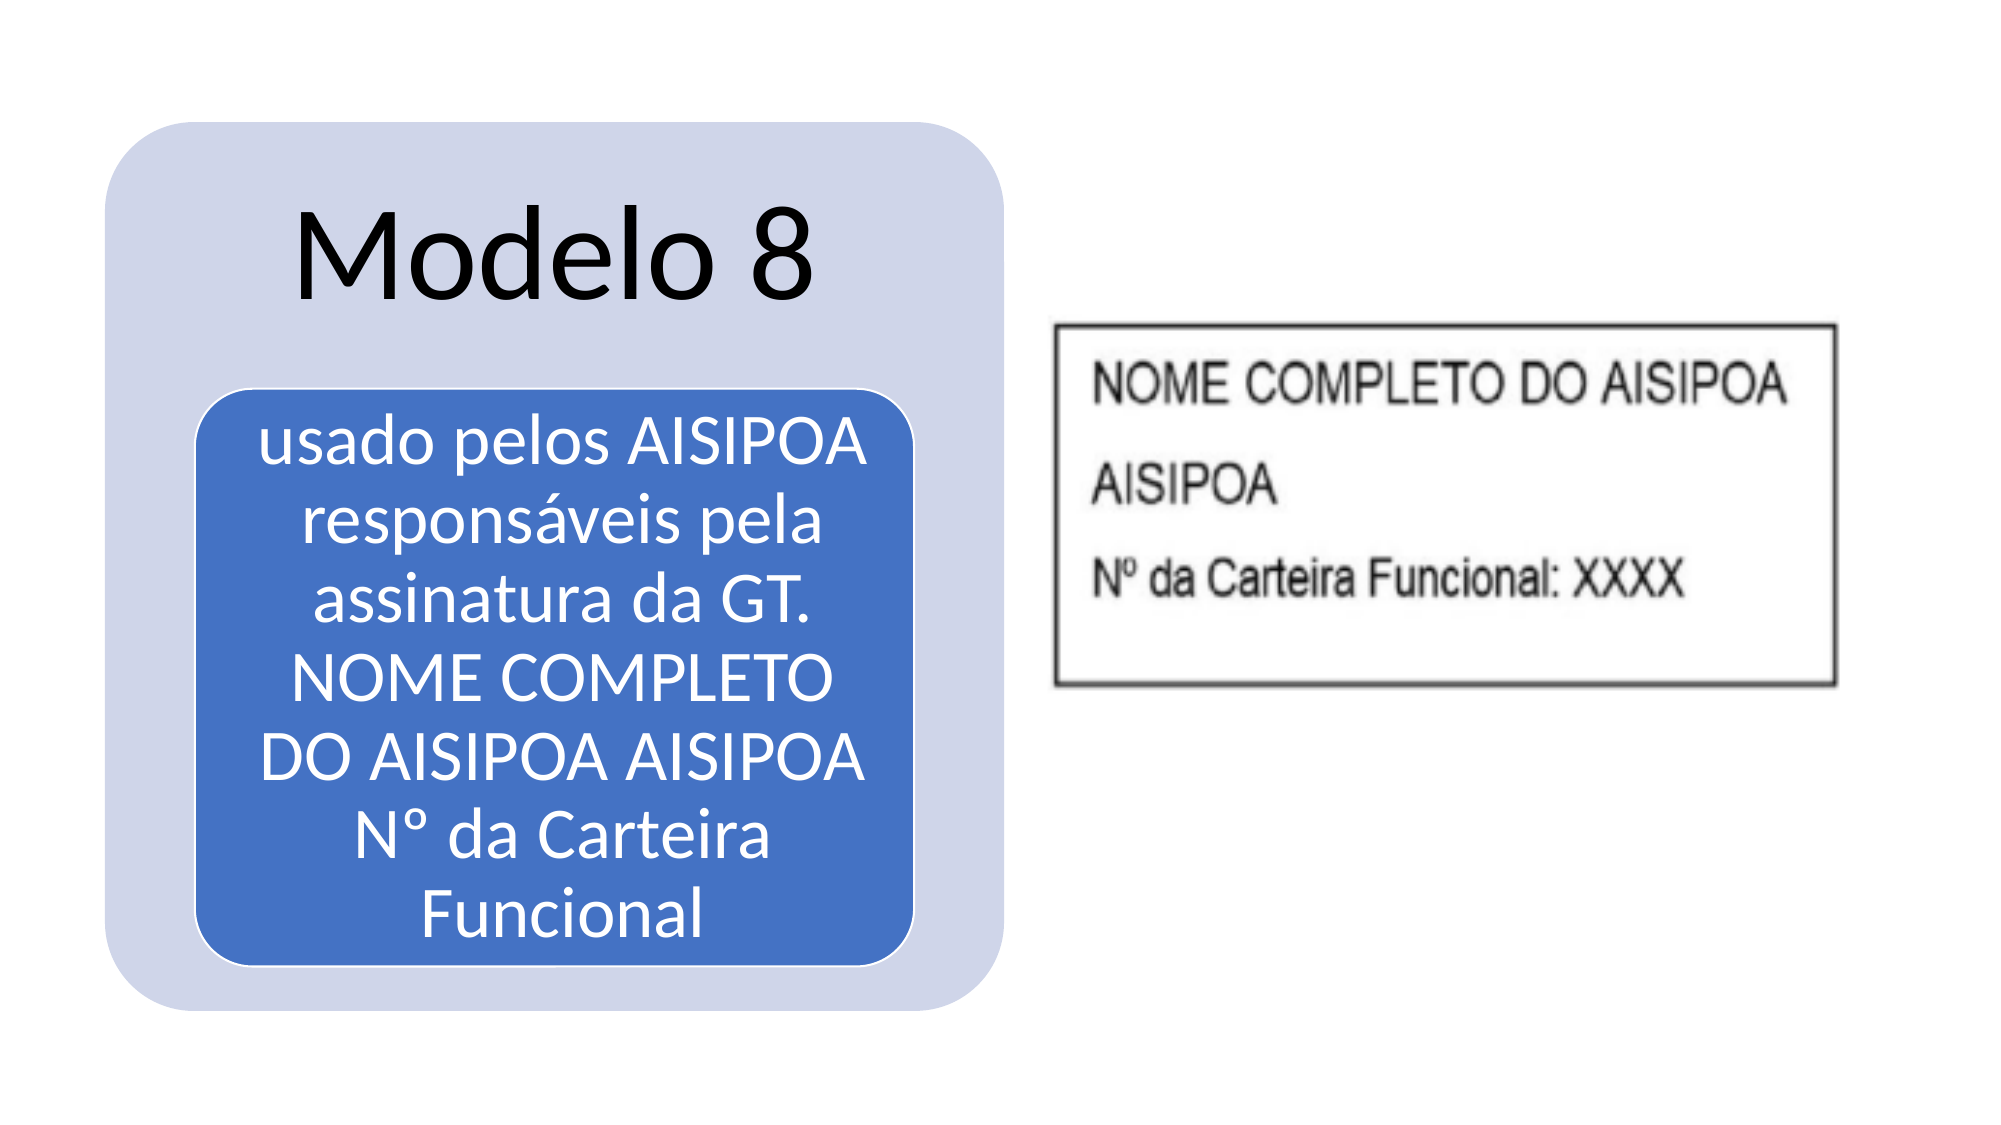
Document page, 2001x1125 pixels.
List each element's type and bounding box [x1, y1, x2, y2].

list [1032, 299, 1863, 720]
text_box [104, 122, 1005, 1011]
